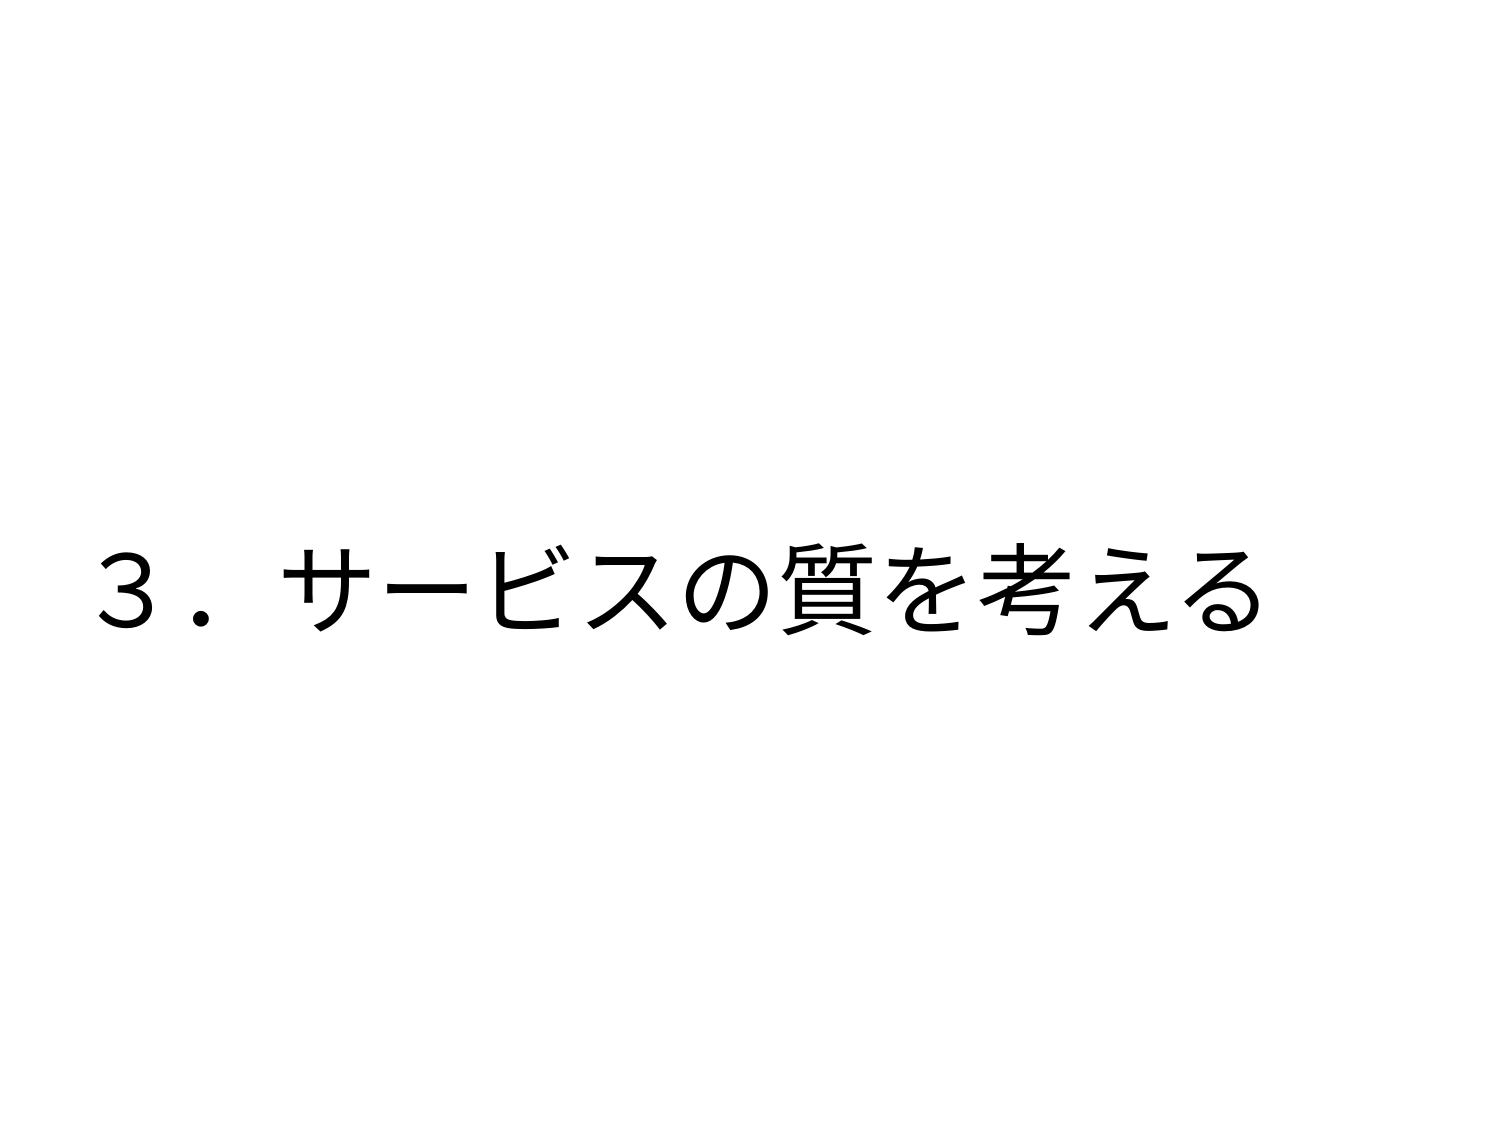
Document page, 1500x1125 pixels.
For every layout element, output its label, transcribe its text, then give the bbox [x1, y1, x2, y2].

list ３．サービスの質を考える [62, 431, 1438, 734]
